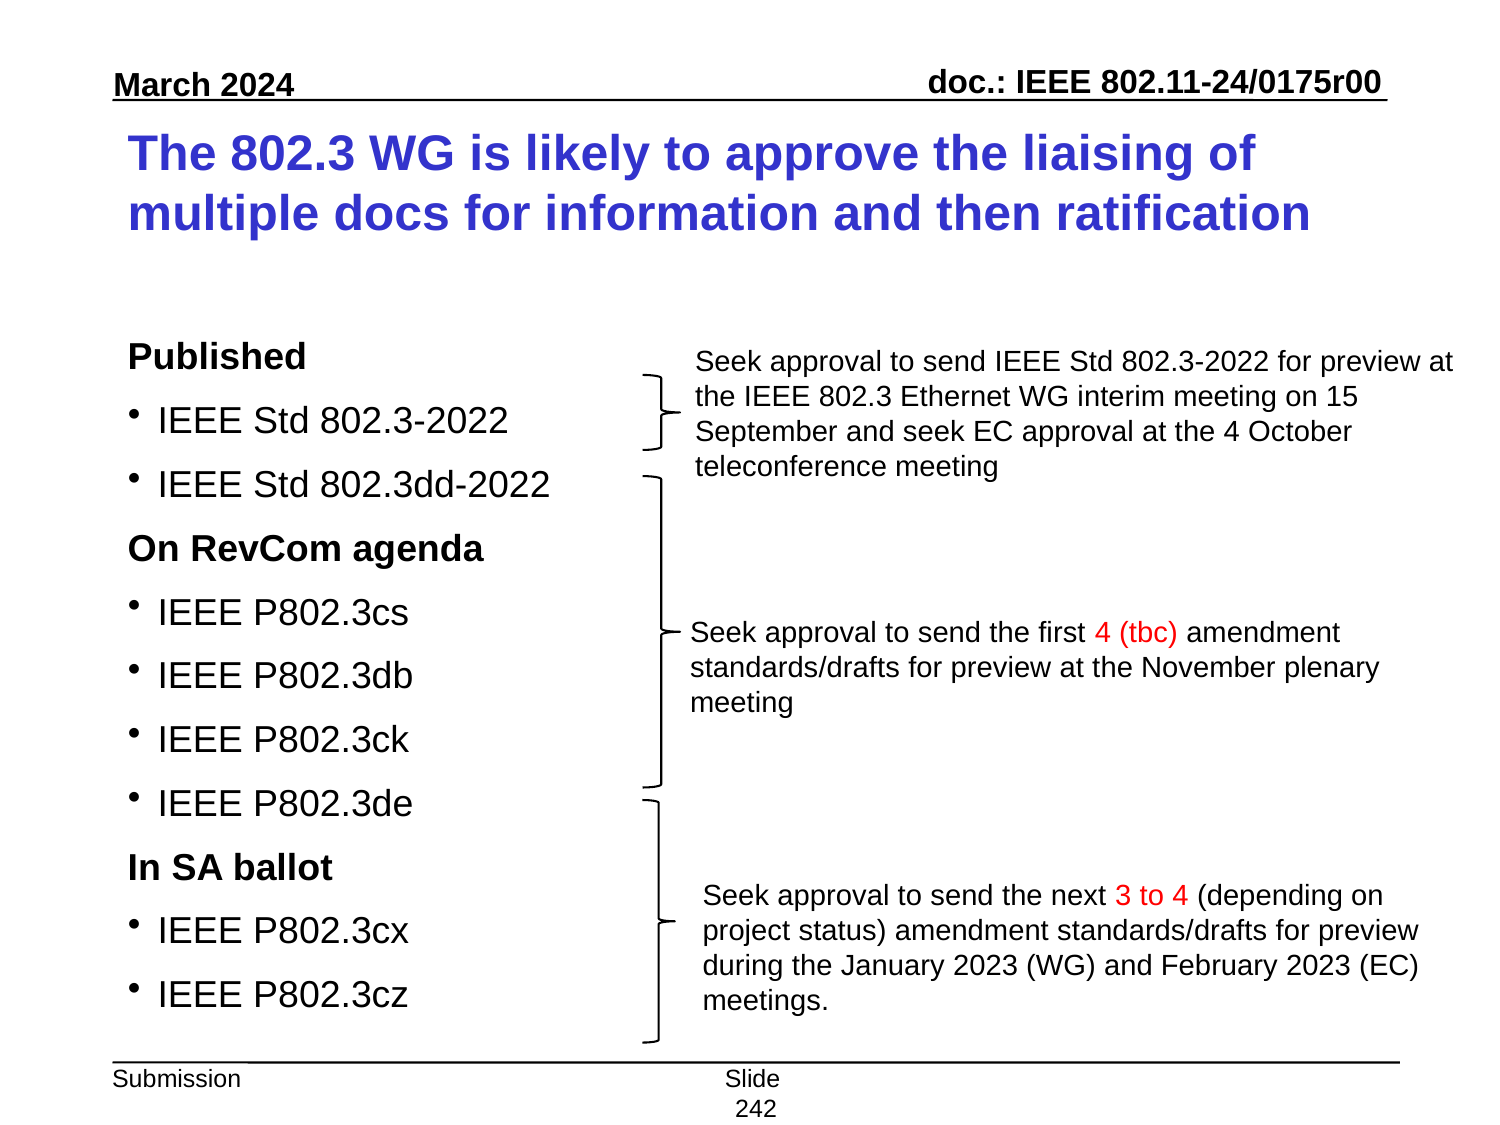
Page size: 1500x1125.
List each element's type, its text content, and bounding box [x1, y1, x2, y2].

text_box [642, 476, 675, 788]
text_box Seek approval to send the next 3 to 4 (depending on project status) amendment standards/drafts for preview during the January 2023 (WG) and February 2023 (EC) meetings. [687, 871, 1483, 1022]
slide_number Slide 242 [709, 1061, 803, 1093]
title The 802.3 WG is likely to approve the liaising of multiple docs for information and then ratification [112, 112, 1388, 288]
list Published IEEE Std 802.3-2022 IEEE Std 802.3dd-2022 On RevCom agenda IEEE P802.3cs IEEE P802.3db IEEE P802.3ck IEEE P802.3de In SA ballot IEEE P802.3cx IEEE P802.3cz [112, 324, 1388, 1000]
text_box [642, 800, 675, 1043]
text_box Seek approval to send IEEE Std 802.3-2022 for preview at the IEEE 802.3 Ethernet WG interim meeting on 15 September and seek EC approval at the 4 October teleconference meeting [680, 337, 1475, 488]
text_box Seek approval to send the first 4 (tbc) amendment standards/drafts for preview at the November plenary meeting [675, 590, 1470, 741]
text_box [642, 374, 680, 450]
